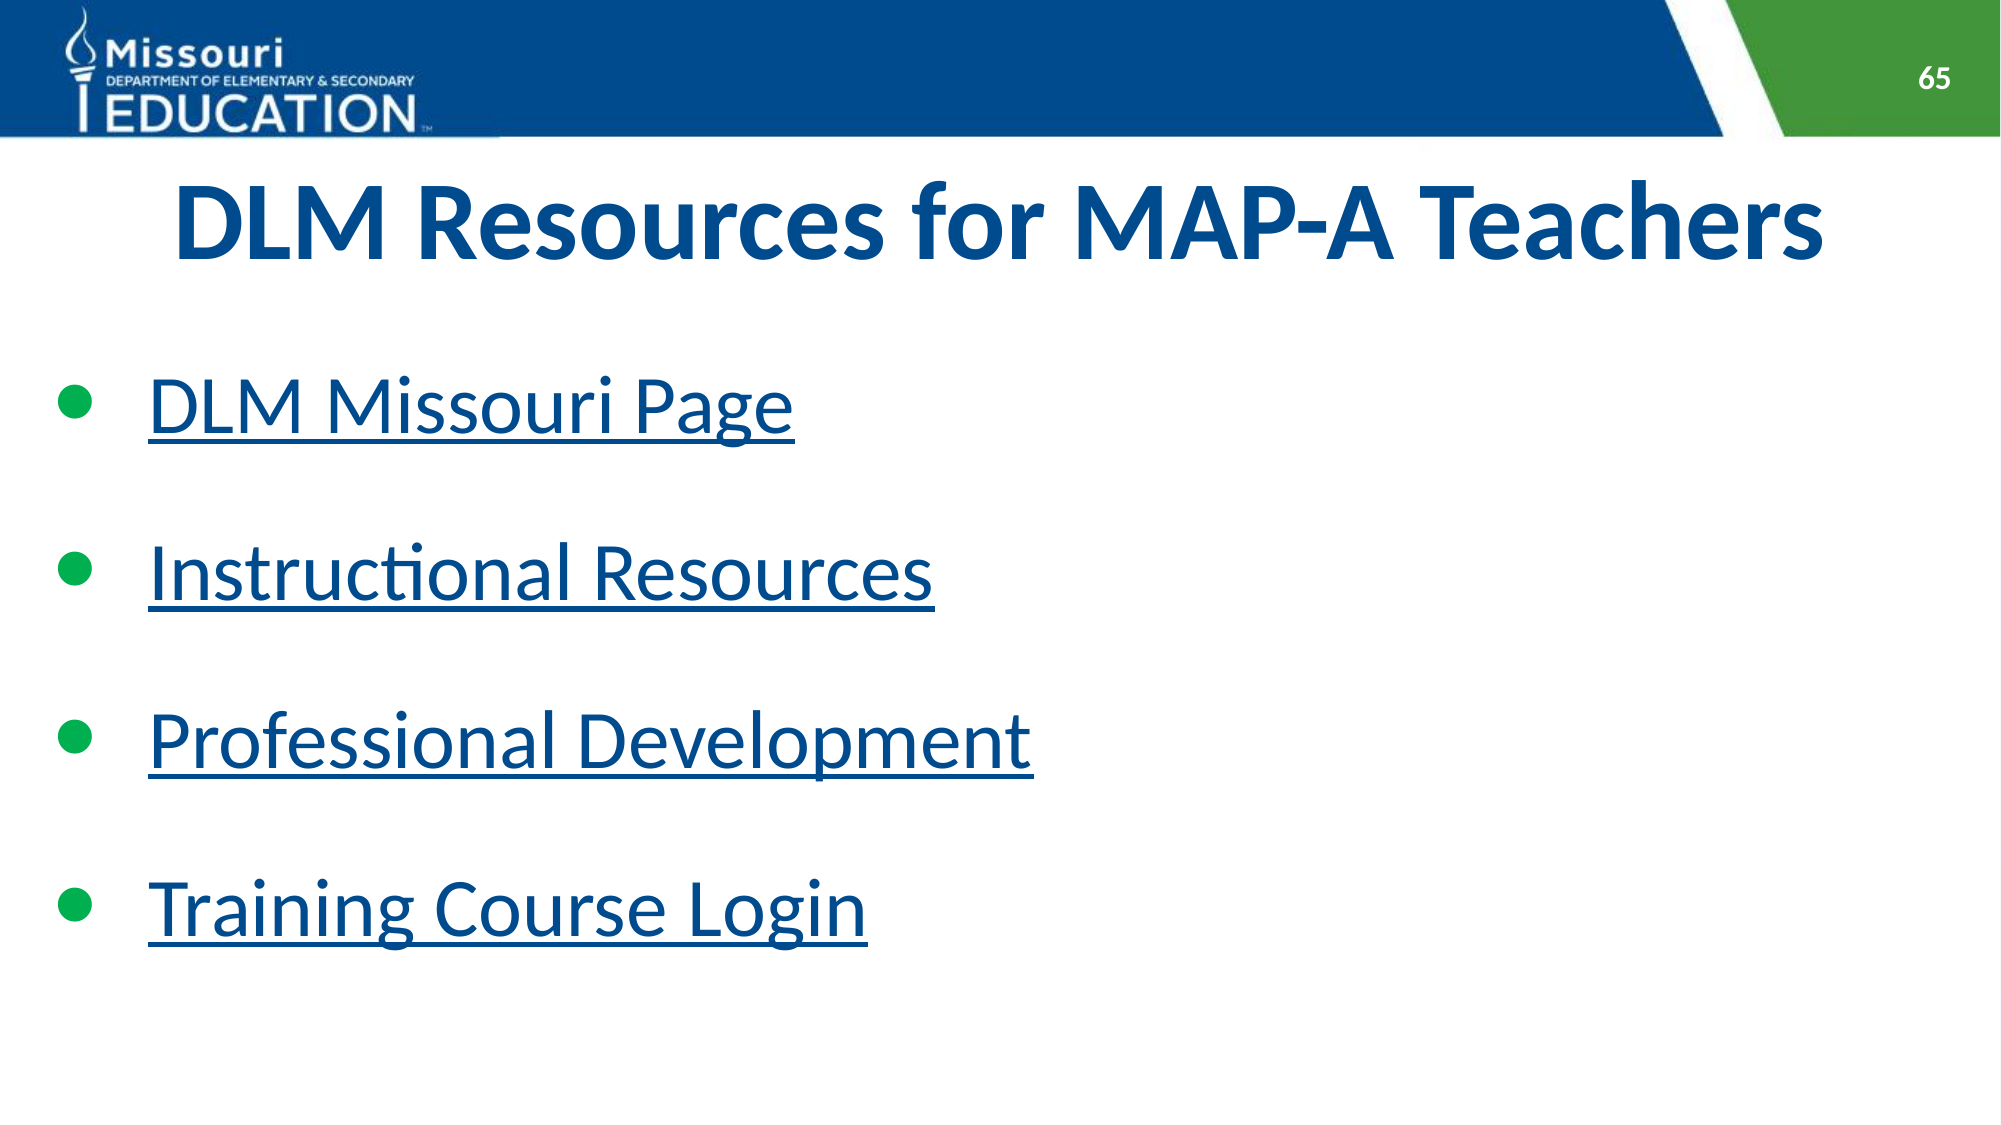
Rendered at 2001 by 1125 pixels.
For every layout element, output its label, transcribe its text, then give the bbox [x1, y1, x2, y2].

list DLM Missouri Page Instructional Resources Professional Development Training Course Login [33, 293, 1967, 1080]
slide_number 65 [1800, 45, 1967, 106]
picture [0, 0, 2001, 1125]
title DLM Resources for MAP-A Teachers [33, 137, 1967, 293]
